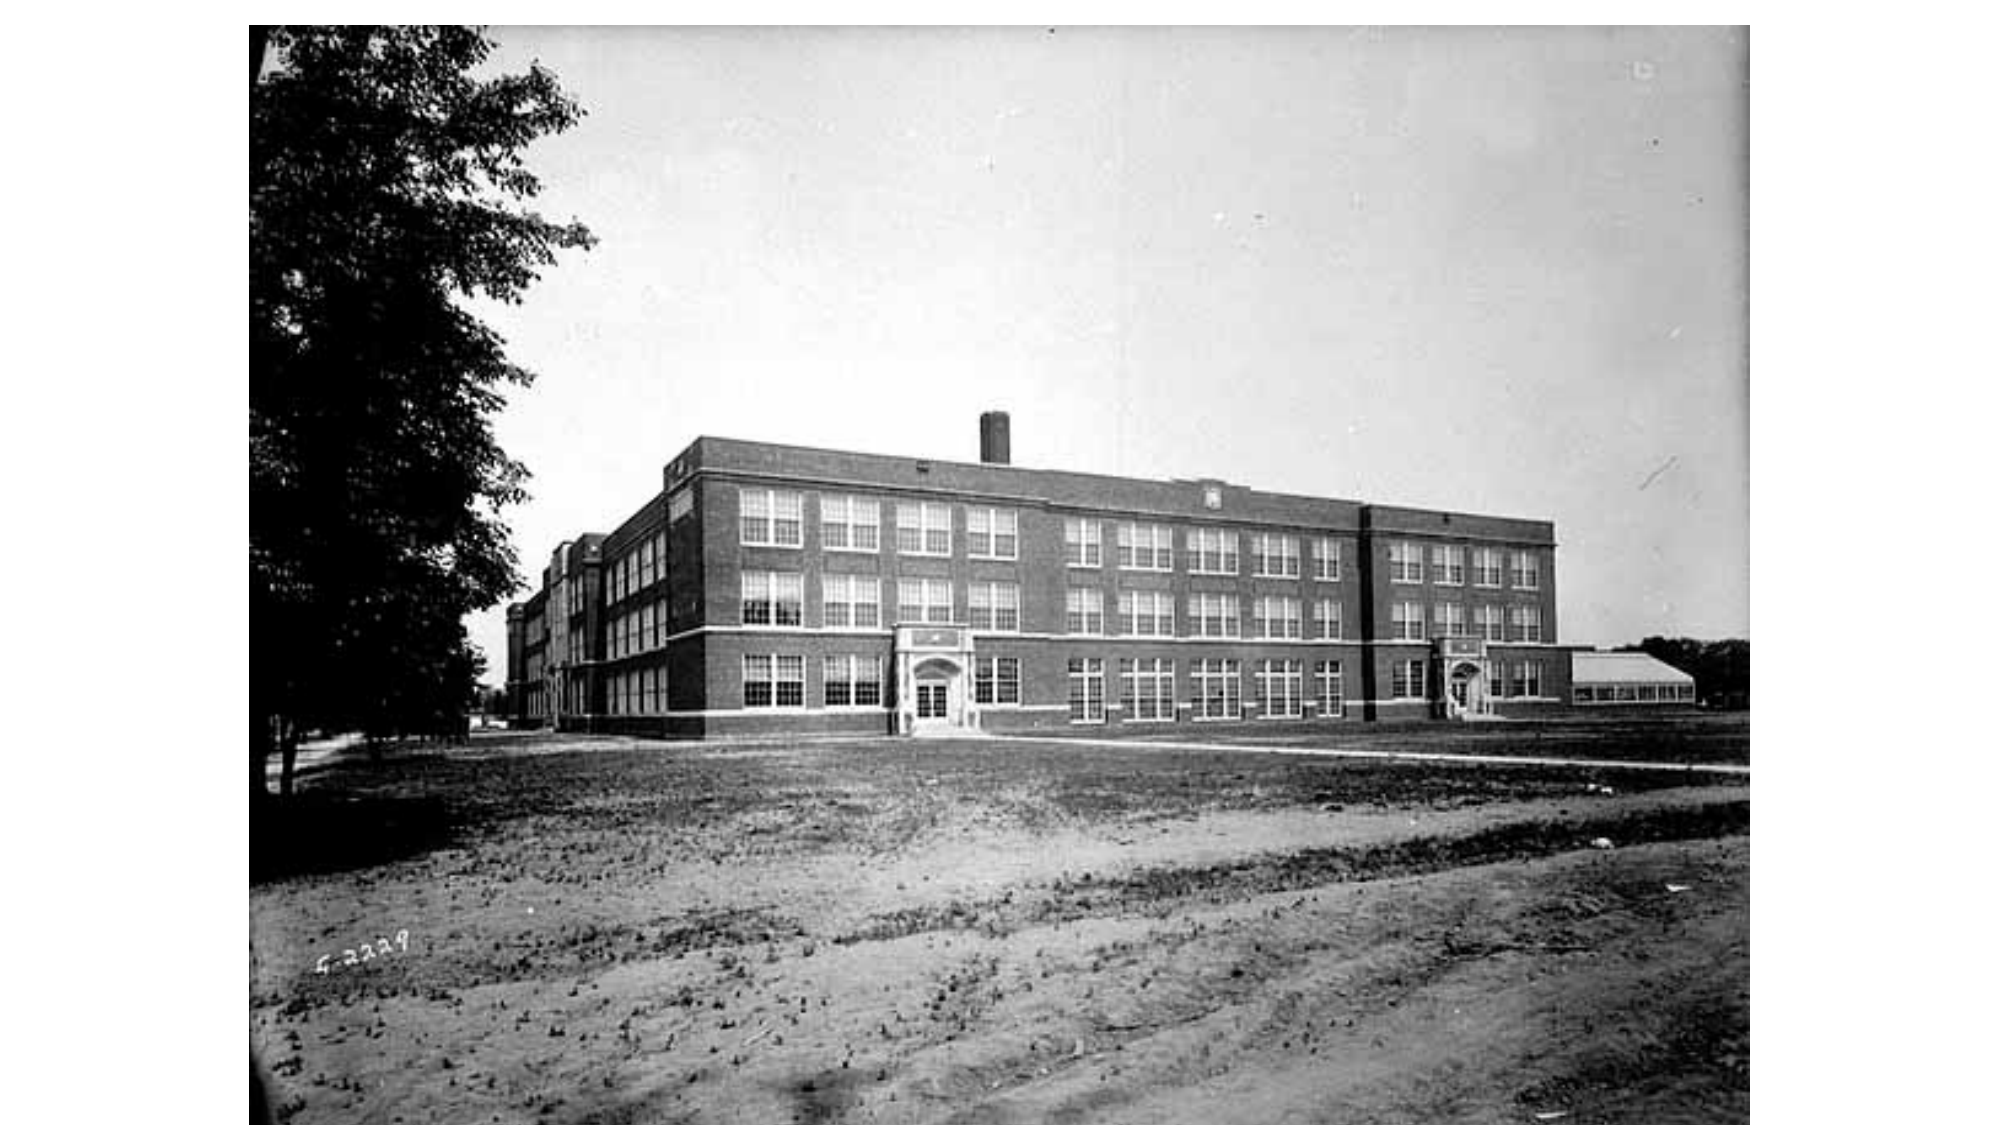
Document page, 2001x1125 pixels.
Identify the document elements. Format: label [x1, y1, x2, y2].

picture [249, 25, 1751, 1125]
